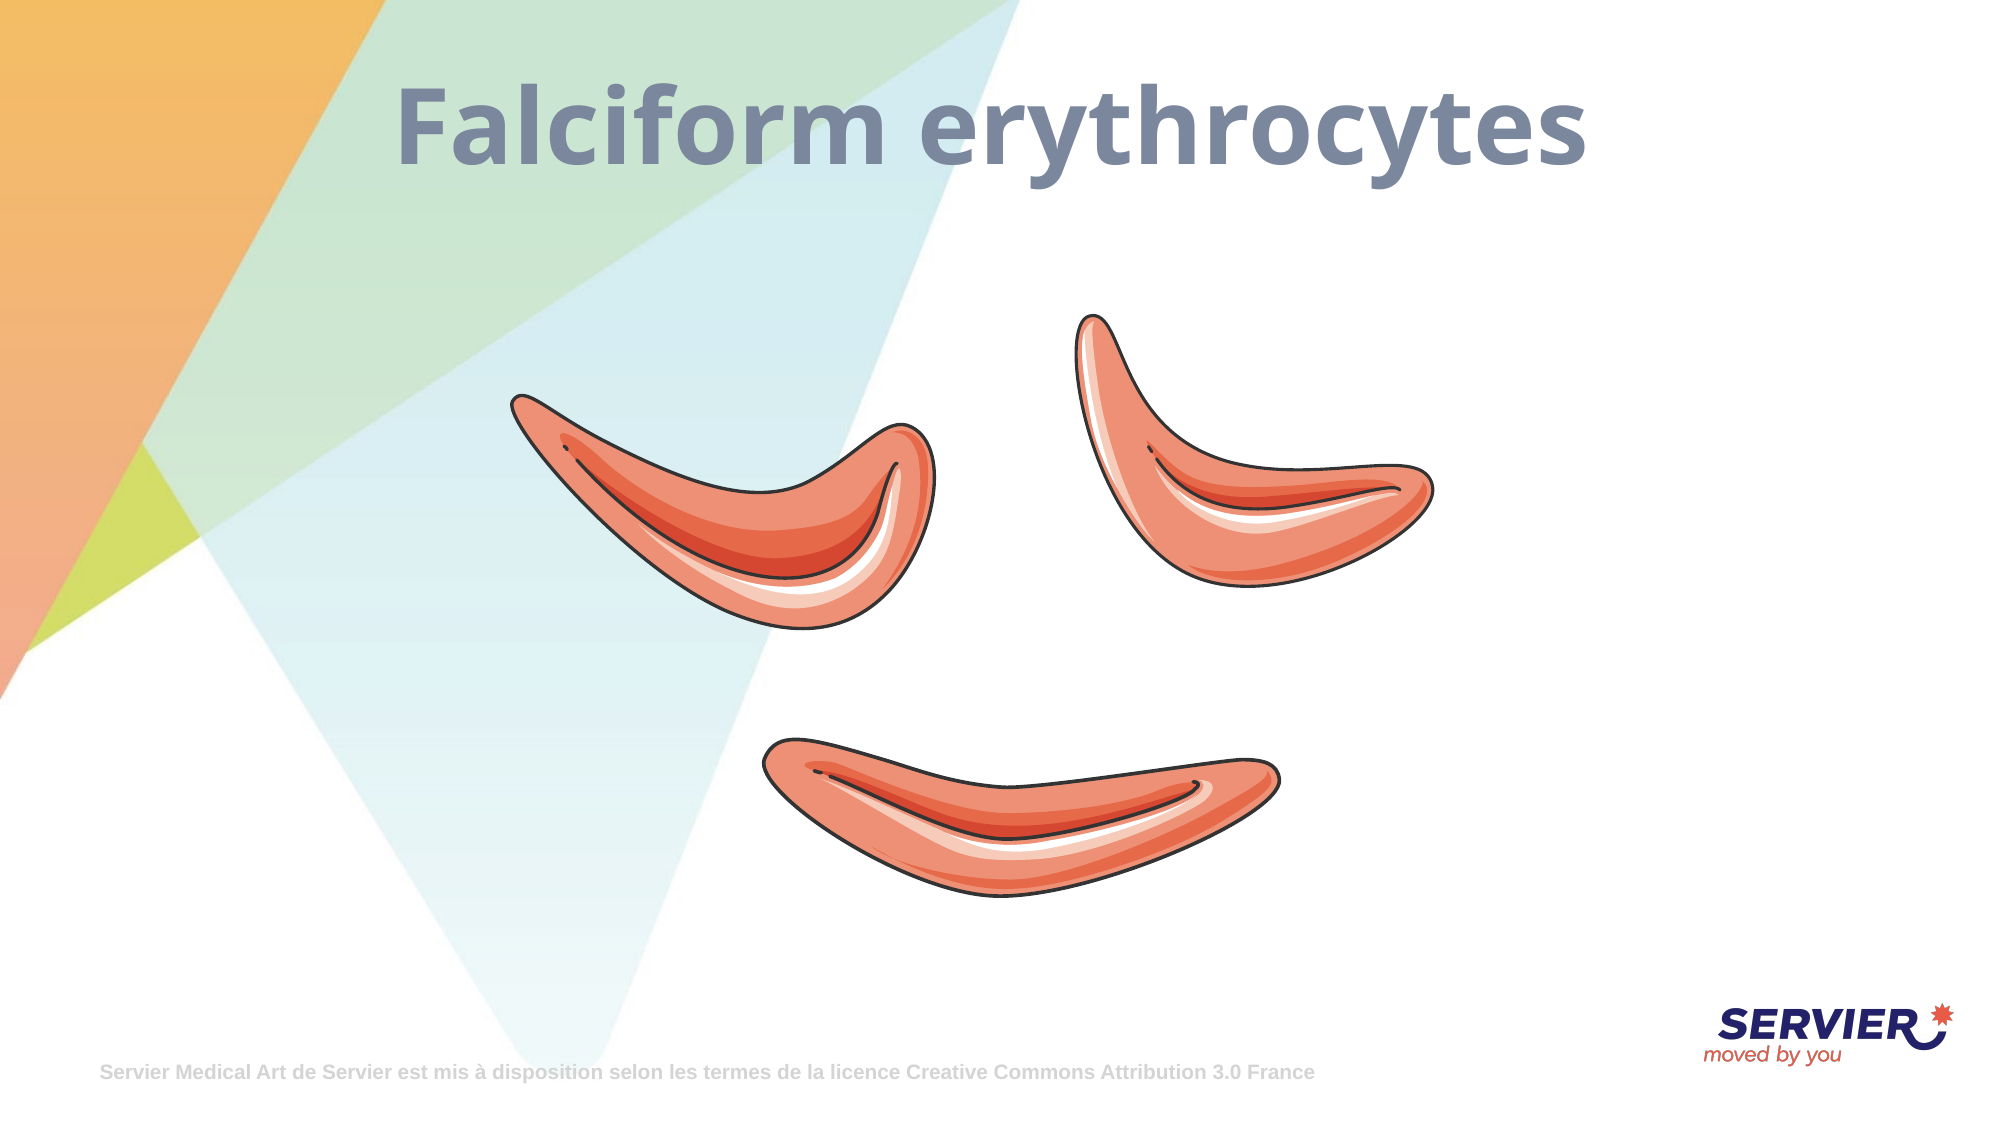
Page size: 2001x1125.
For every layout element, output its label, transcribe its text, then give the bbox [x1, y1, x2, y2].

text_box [500, 382, 954, 638]
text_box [753, 728, 1282, 900]
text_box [1055, 306, 1442, 626]
picture [0, 0, 2001, 1125]
title Falciform erythrocytes [54, 12, 1926, 232]
